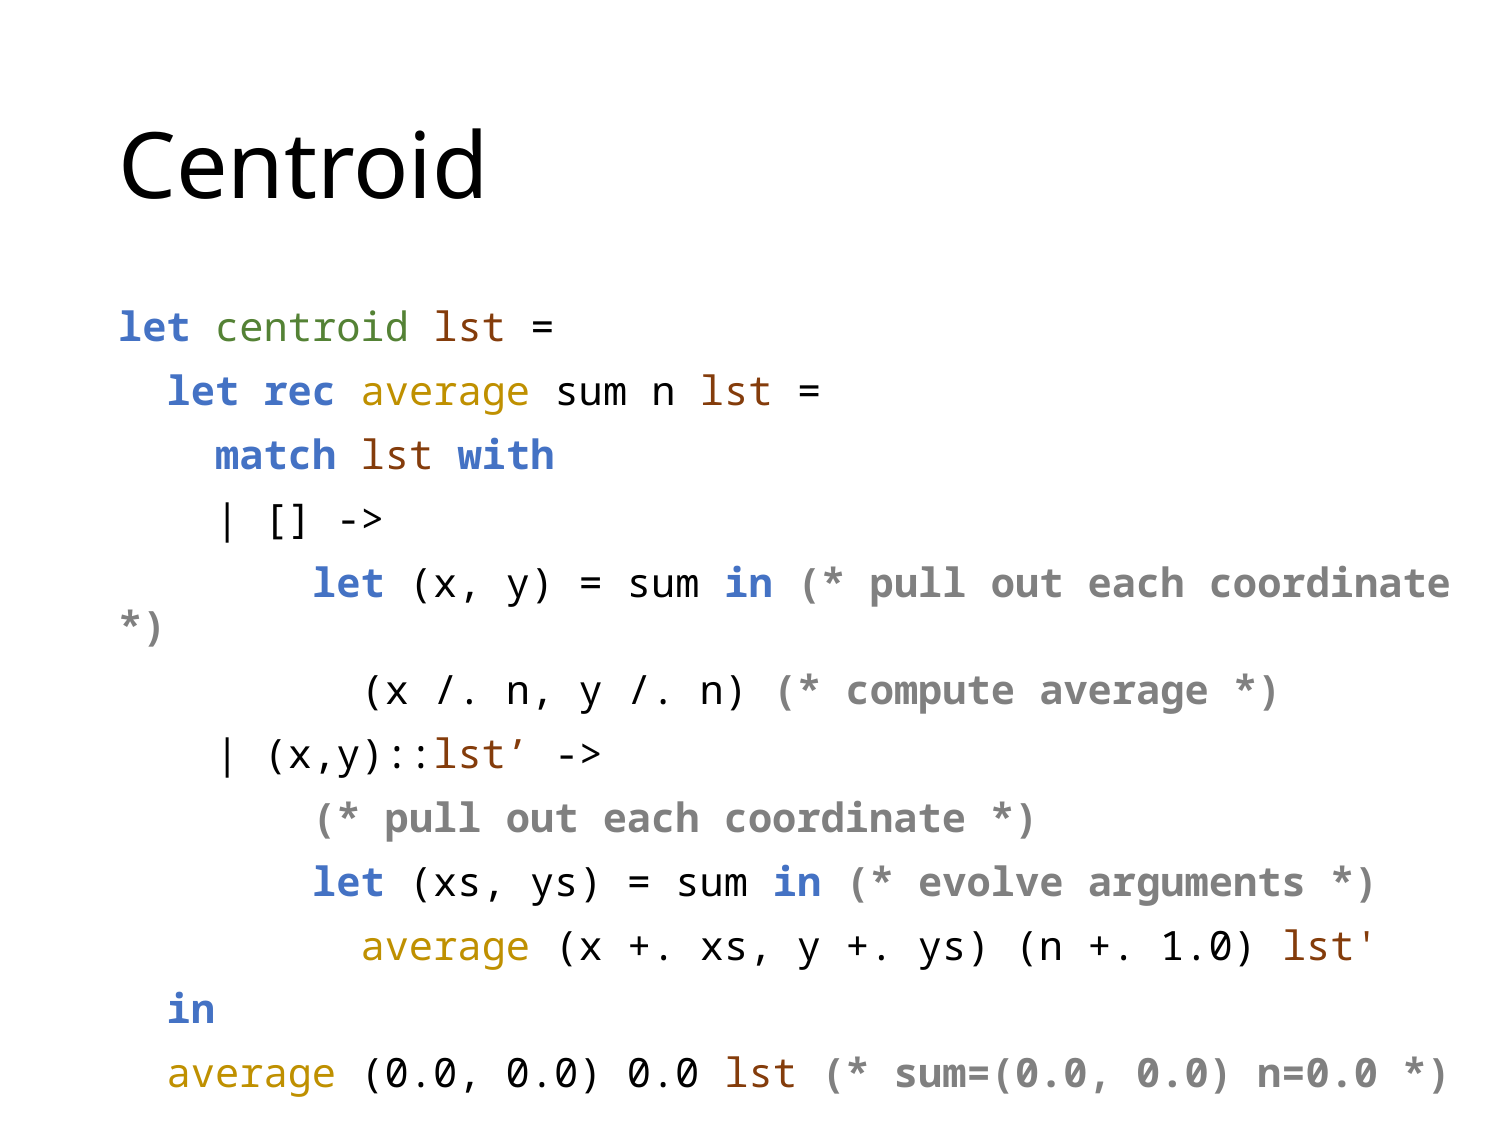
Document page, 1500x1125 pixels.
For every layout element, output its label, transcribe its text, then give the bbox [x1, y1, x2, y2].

title Centroid [103, 59, 1397, 278]
list let centroid lst = let rec average sum n lst = match lst with | [] -> let (x, y) = sum in (* pull out each coordinate *) (x /. n, y /. n) (* compute average *) | (x,y)::lst’ -> (* pull out each coordinate *) let (xs, ys) = sum in (* evolve arguments *) average (x +. xs, y +. ys) (n +. 1.0) lst' in average (0.0, 0.0) 0.0 lst (* sum=(0.0, 0.0) n=0.0 *) [103, 299, 1474, 1125]
